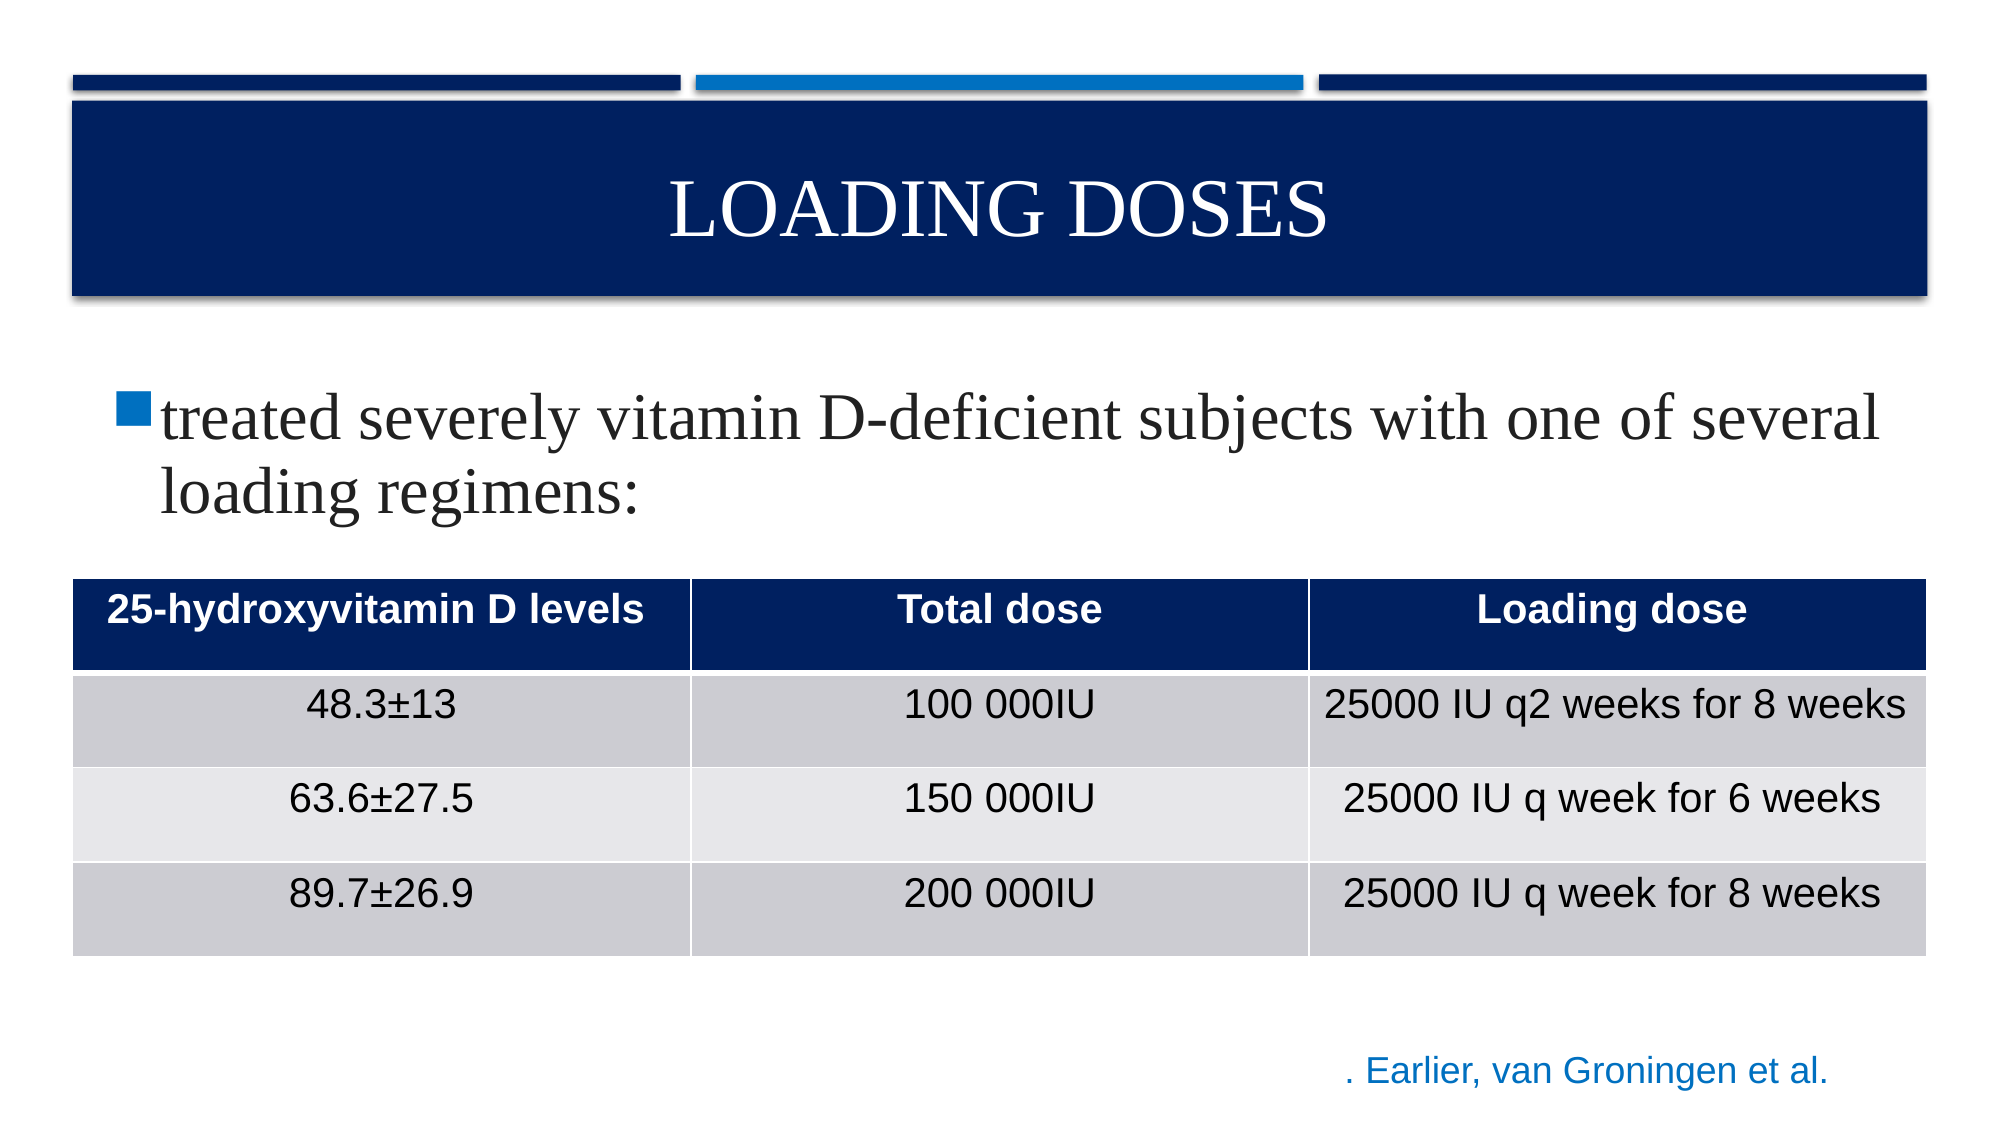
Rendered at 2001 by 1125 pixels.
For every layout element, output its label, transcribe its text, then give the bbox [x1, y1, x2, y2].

text_box treated severely vitamin D-deficient subjects with one of several loading regimens: [95, 358, 1905, 549]
table_cell 63.6±27.5 [73, 768, 690, 861]
table_cell 89.7±26.9 [73, 863, 690, 956]
table_header 25-hydroxyvitamin D levels [73, 579, 690, 670]
table_cell 200 000IU [692, 863, 1308, 956]
table_cell 25000 IU q week for 8 weeks [1310, 863, 1926, 956]
table_cell 25000 IU q week for 6 weeks [1310, 768, 1926, 861]
table_cell 100 000IU [692, 676, 1308, 767]
table_cell 150 000IU [692, 768, 1308, 861]
table_header Loading dose [1310, 579, 1926, 670]
table_cell 48.3±13 [73, 676, 690, 767]
table_cell 25000 IU q2 weeks for 8 weeks [1310, 676, 1926, 767]
text_box . Earlier, van Groningen et al. [1329, 1031, 1880, 1109]
table_header Total dose [692, 579, 1308, 670]
title Loading doses [95, 94, 1905, 261]
